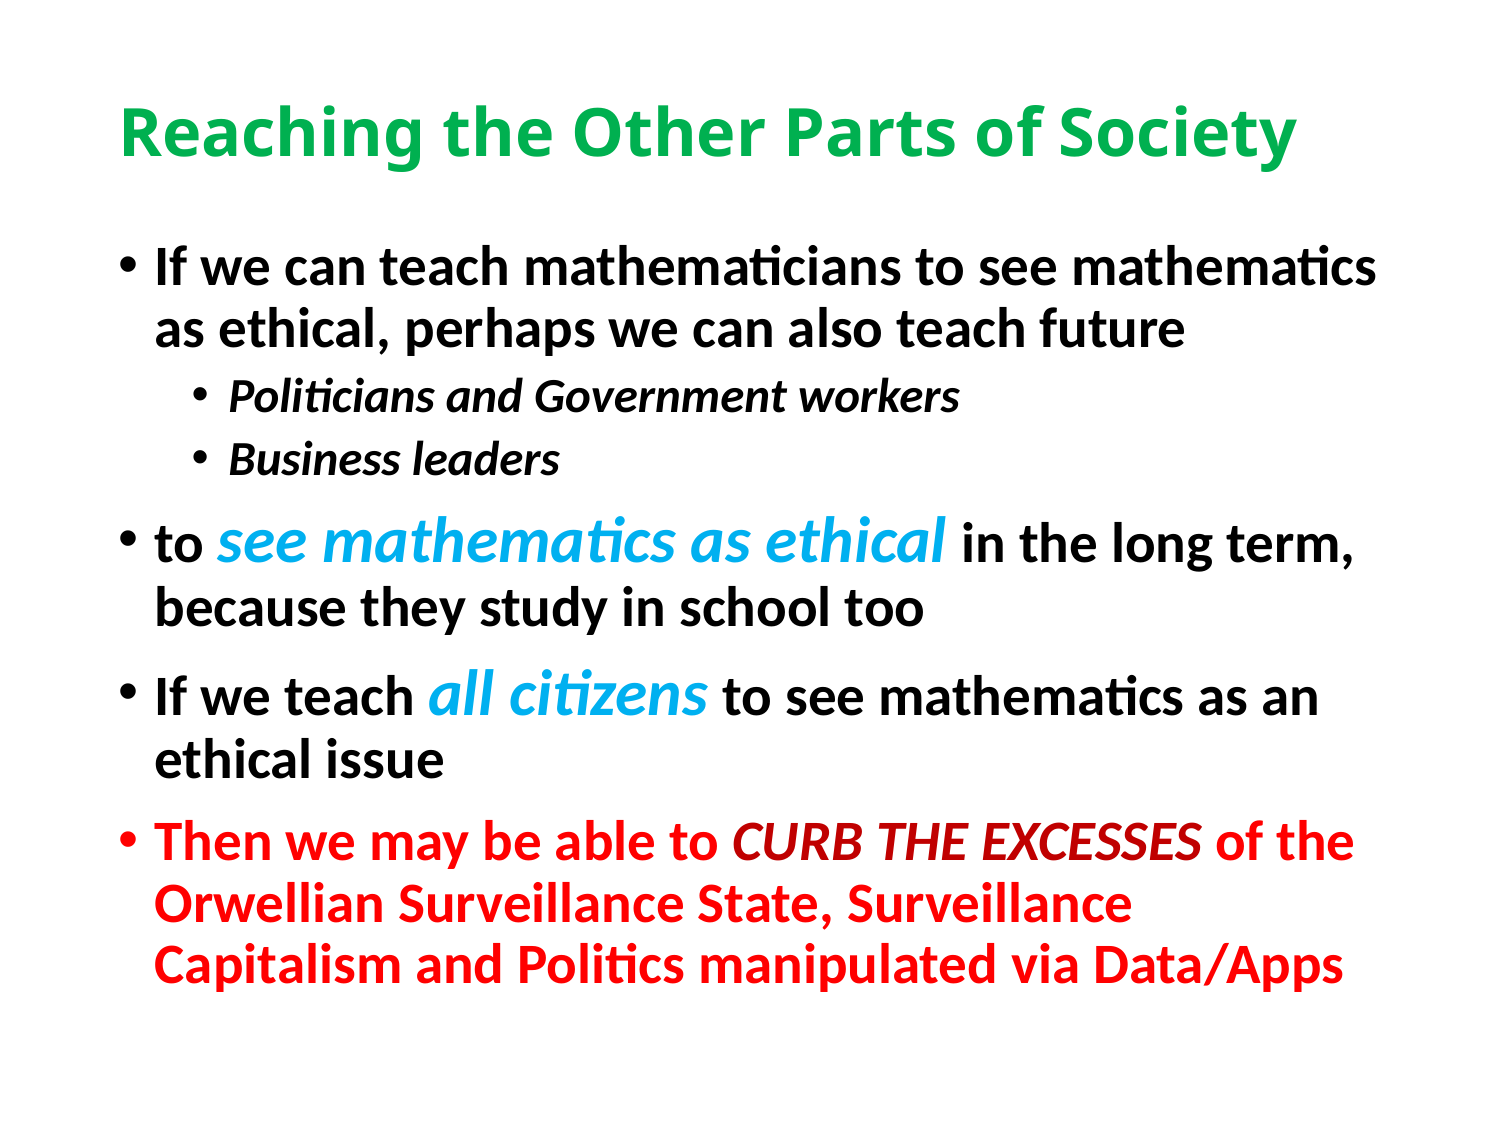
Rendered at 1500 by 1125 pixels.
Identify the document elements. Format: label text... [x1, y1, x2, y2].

list If we can teach mathematicians to see mathematics as ethical, perhaps we can also teach future Politicians and Government workers Business leaders to see mathematics as ethical in the long term, because they study in school too If we teach all citizens to see mathematics as an ethical issue Then we may be able to CURB THE EXCESSES of the Orwellian Surveillance State, Surveillance Capitalism and Politics manipulated via Data/Apps [103, 229, 1397, 1066]
title Reaching the Other Parts of Society [103, 59, 1397, 210]
